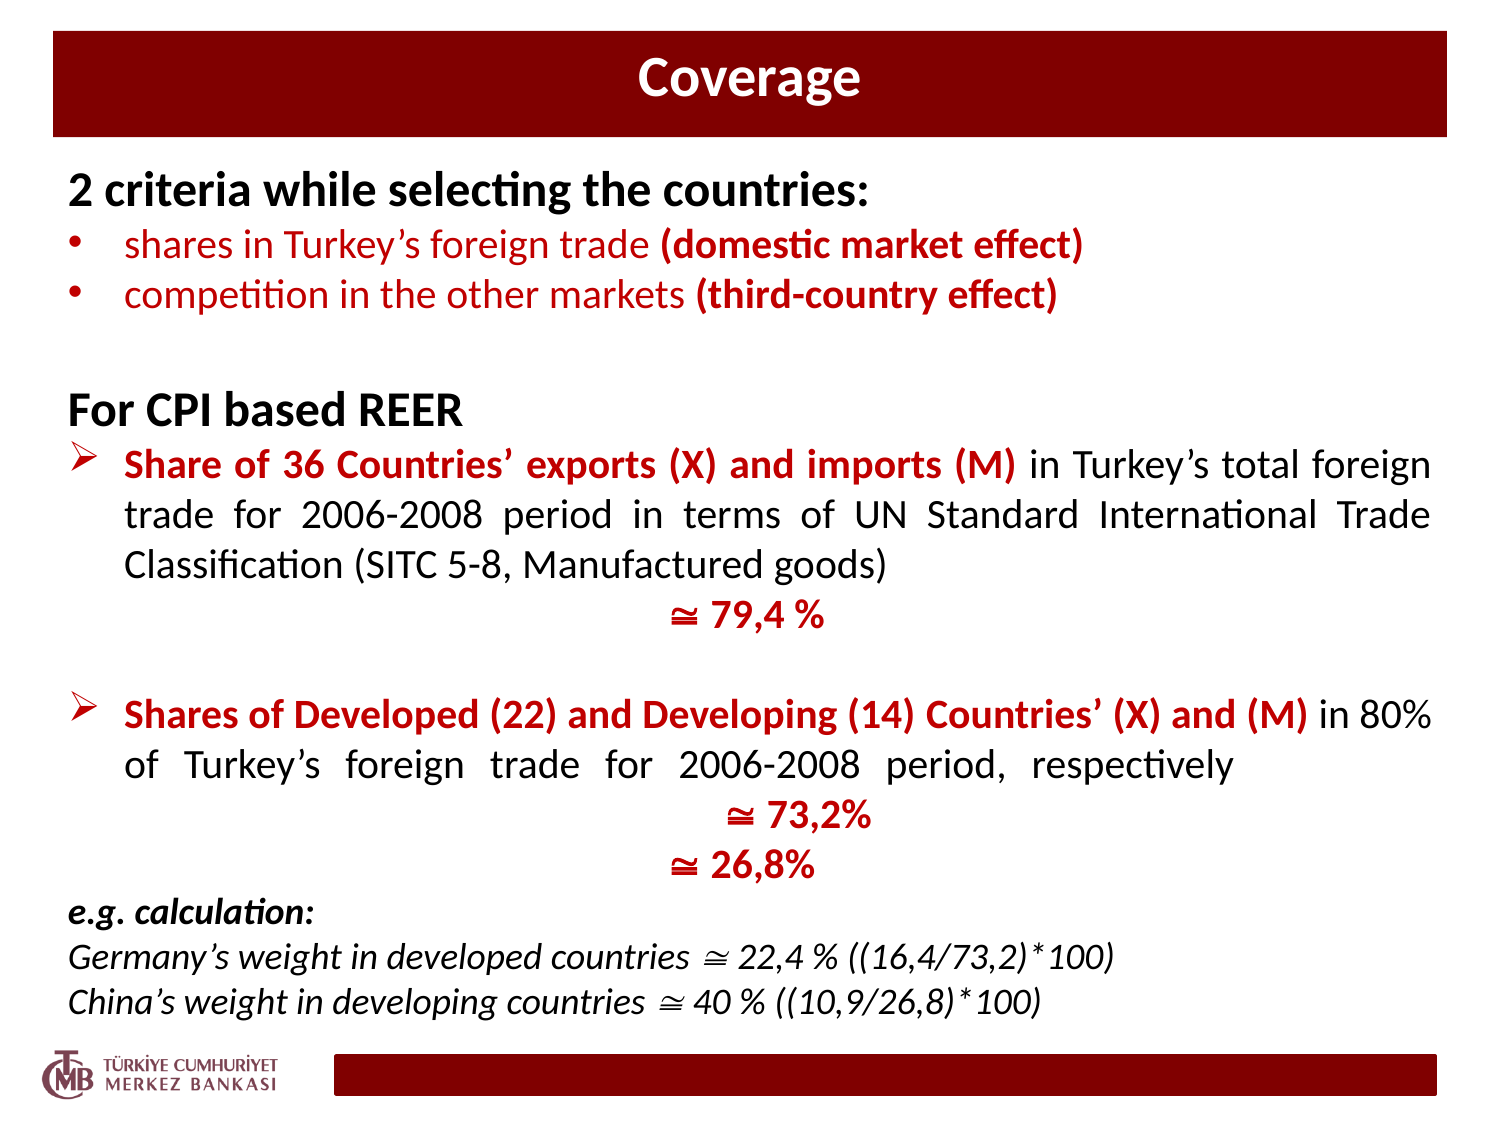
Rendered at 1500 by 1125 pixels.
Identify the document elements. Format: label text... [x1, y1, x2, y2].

title Coverage [53, 30, 1447, 138]
text_box [334, 1054, 1437, 1096]
subtitle 2 criteria while selecting the countries: shares in Turkey’s foreign trade (domestic market effect) competition in the other markets (third-country effect) For CPI based REER Share of 36 Countries’ exports (X) and imports (M) in Turkey’s total foreign trade for 2006-2008 period in terms of UN Standard International Trade Classification (SITC 5-8, Manufactured goods)  79,4 % Shares of Developed (22) and Developing (14) Countries’ (X) and (M) in 80% of Turkey’s foreign trade for 2006-2008 period, respectively  73,2%  26,8% e.g. calculation: Germany’s weight in developed countries  22,4 % ((16,4/73,2)*100) China’s weight in developing countries  40 % ((10,9/26,8)*100) [52, 149, 1447, 1024]
picture [40, 1050, 278, 1100]
